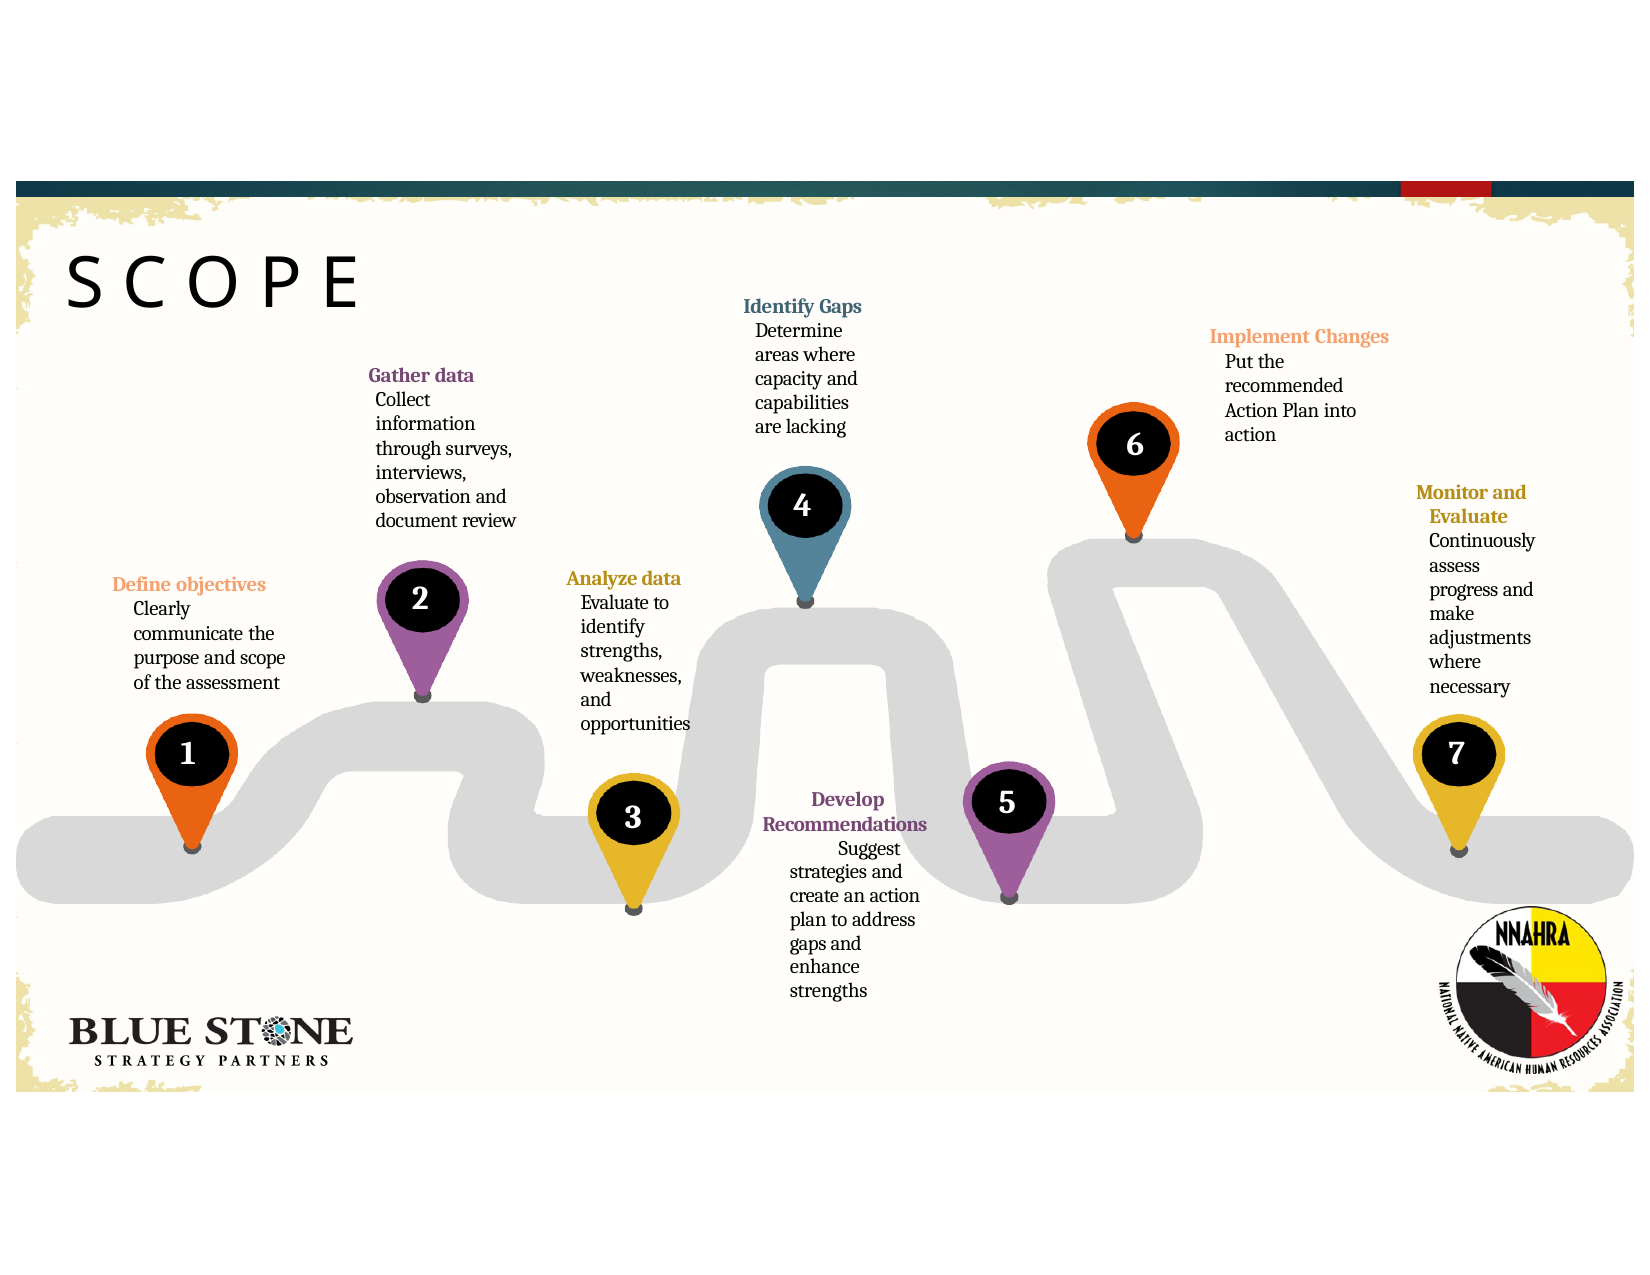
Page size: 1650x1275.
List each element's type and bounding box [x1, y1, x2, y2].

picture [1492, 181, 1634, 197]
text_box [16, 197, 1634, 402]
text_box [16, 927, 1634, 1092]
picture [67, 1015, 355, 1068]
picture [16, 181, 1400, 197]
picture [16, 402, 1634, 917]
